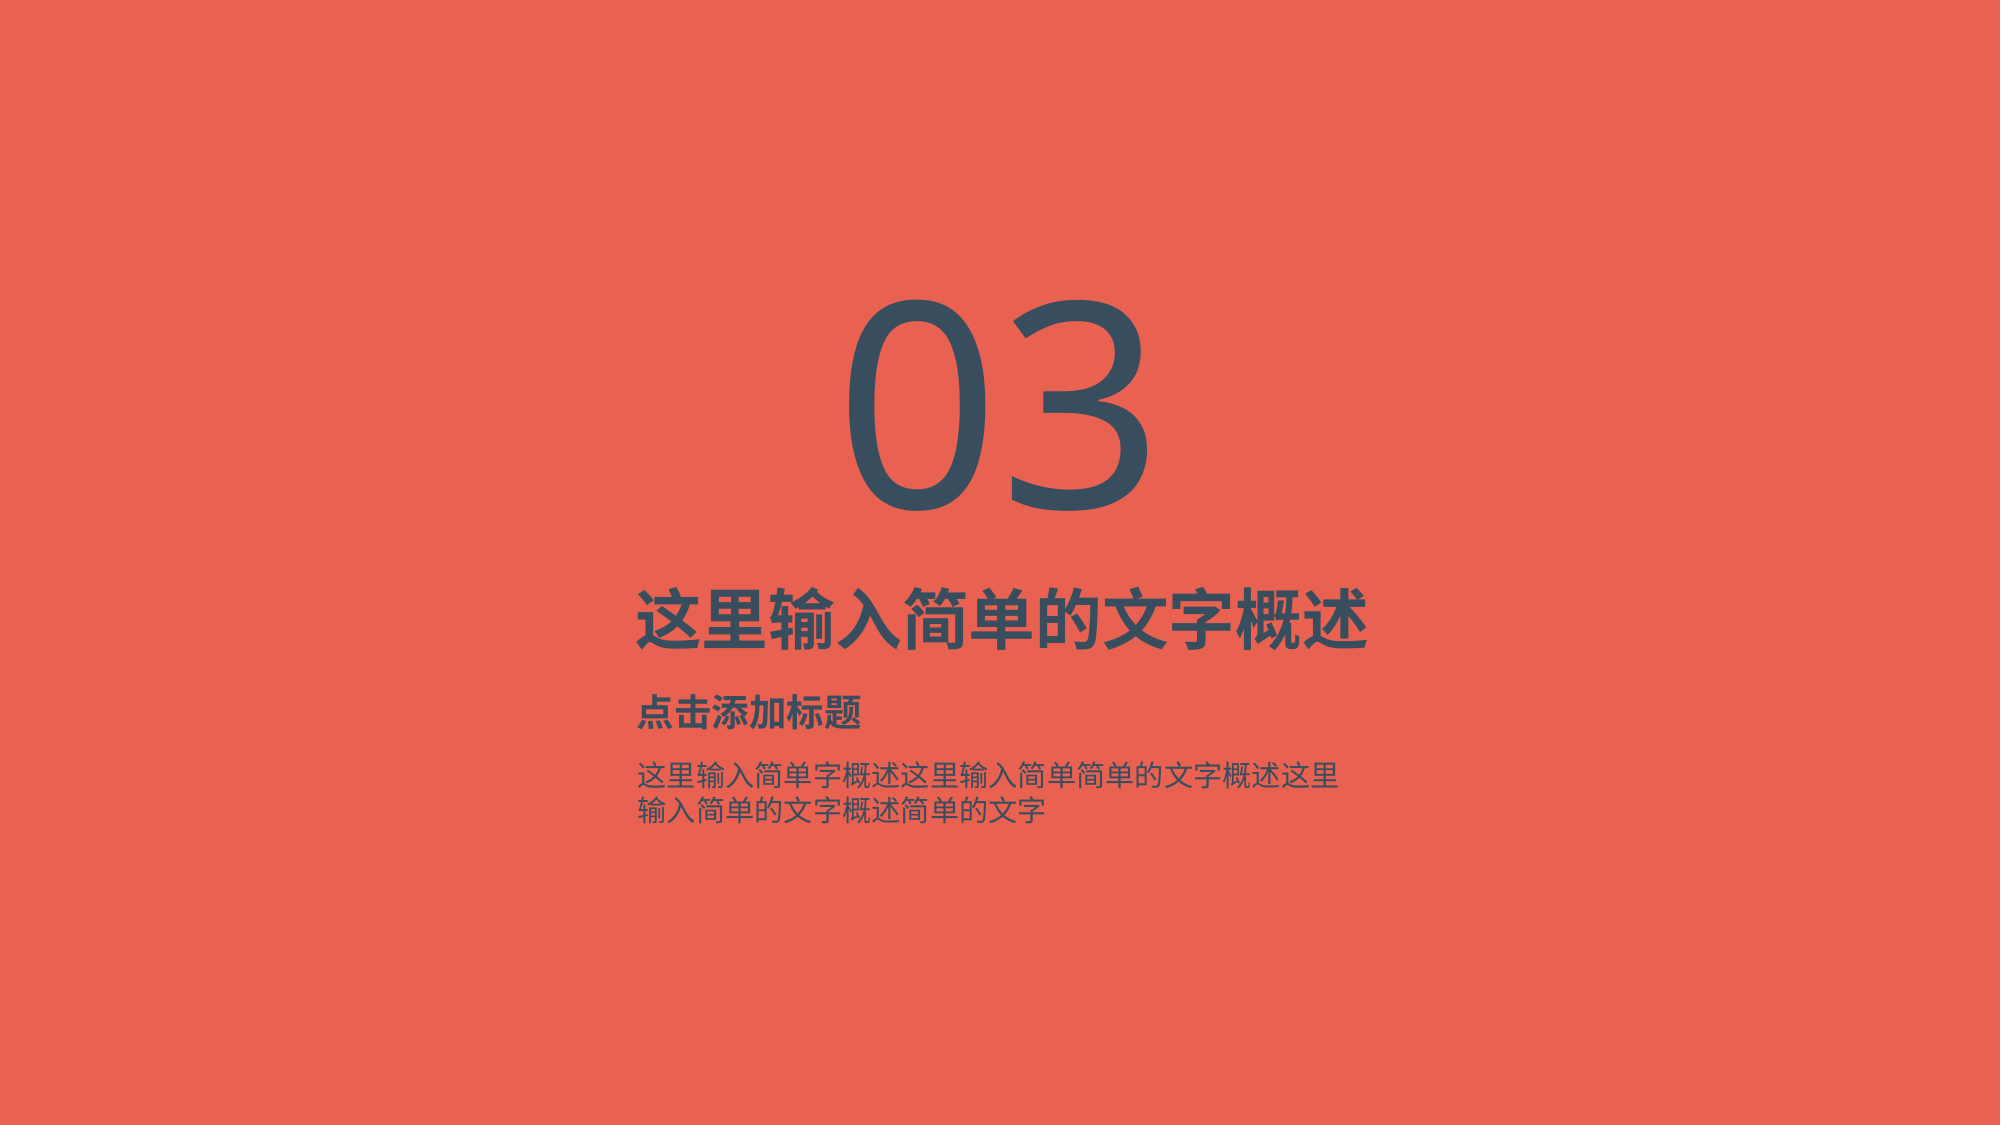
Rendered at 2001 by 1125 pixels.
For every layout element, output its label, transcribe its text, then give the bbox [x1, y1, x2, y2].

text_box 这里输入简单字概述这里输入简单简单的文字概述这里 输入简单的文字概述简单的文字 [622, 750, 1367, 835]
text_box 这里输入简单的文字概述 [620, 570, 1385, 666]
text_box 03 [819, 213, 1181, 574]
text_box 点击添加标题 [608, 658, 891, 742]
